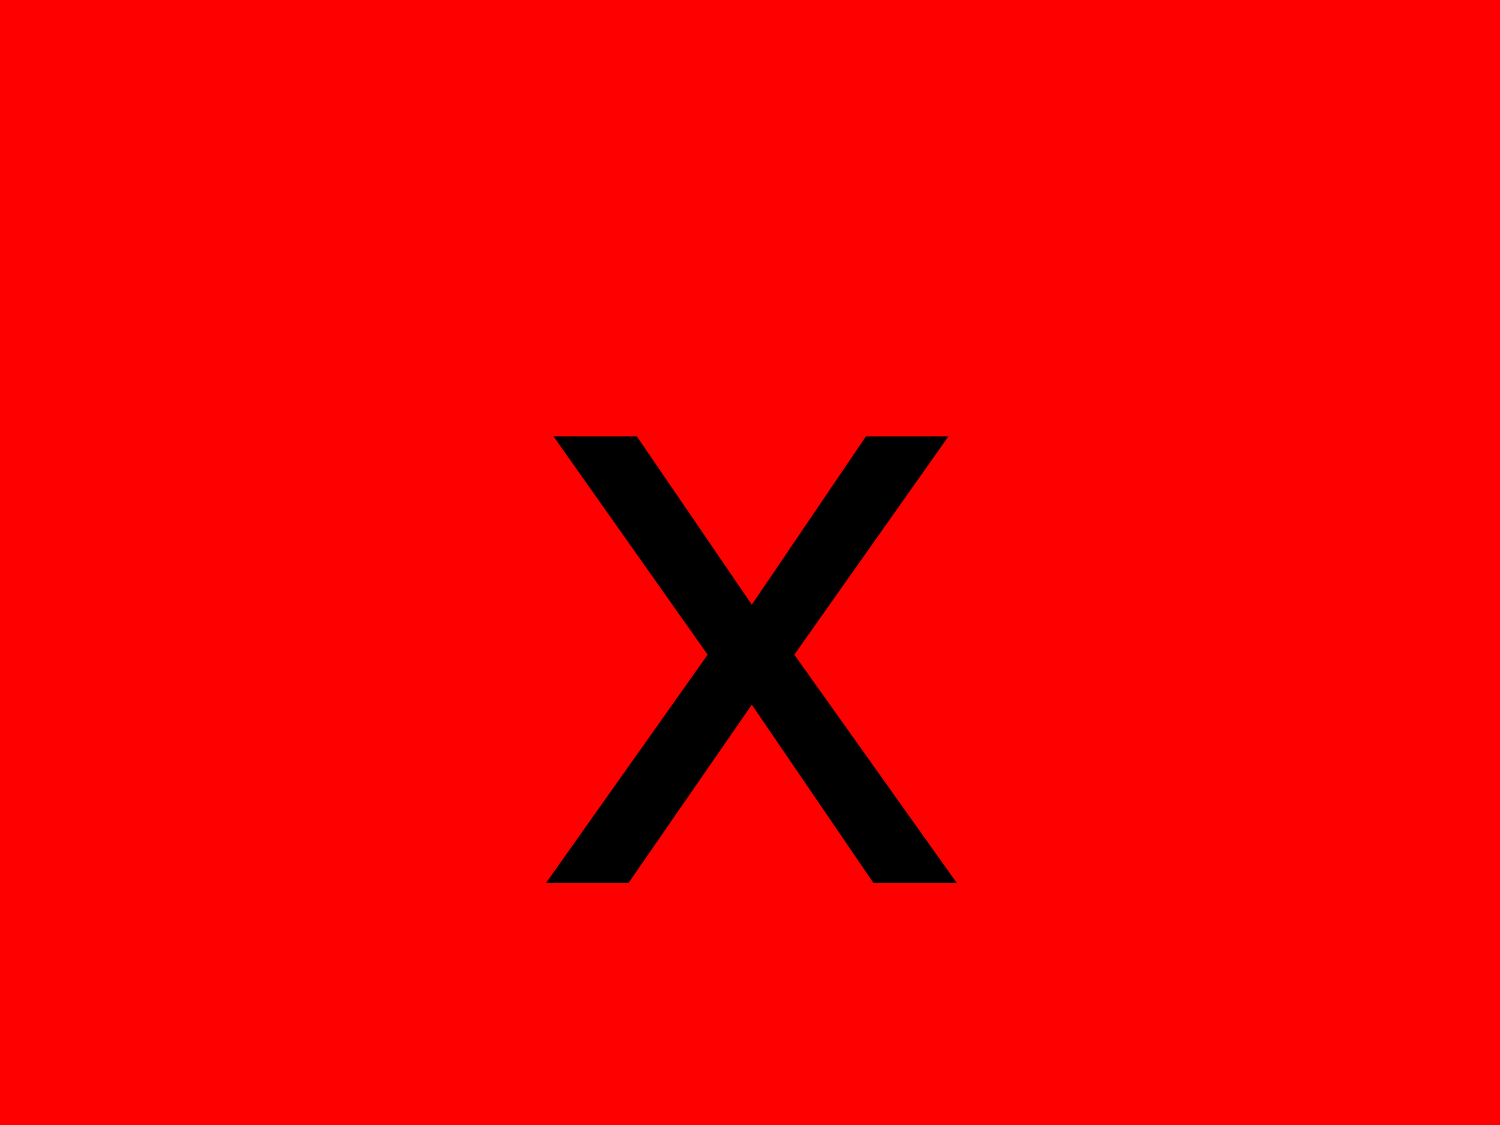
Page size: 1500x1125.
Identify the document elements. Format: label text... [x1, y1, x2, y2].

list x [76, 42, 1427, 1017]
